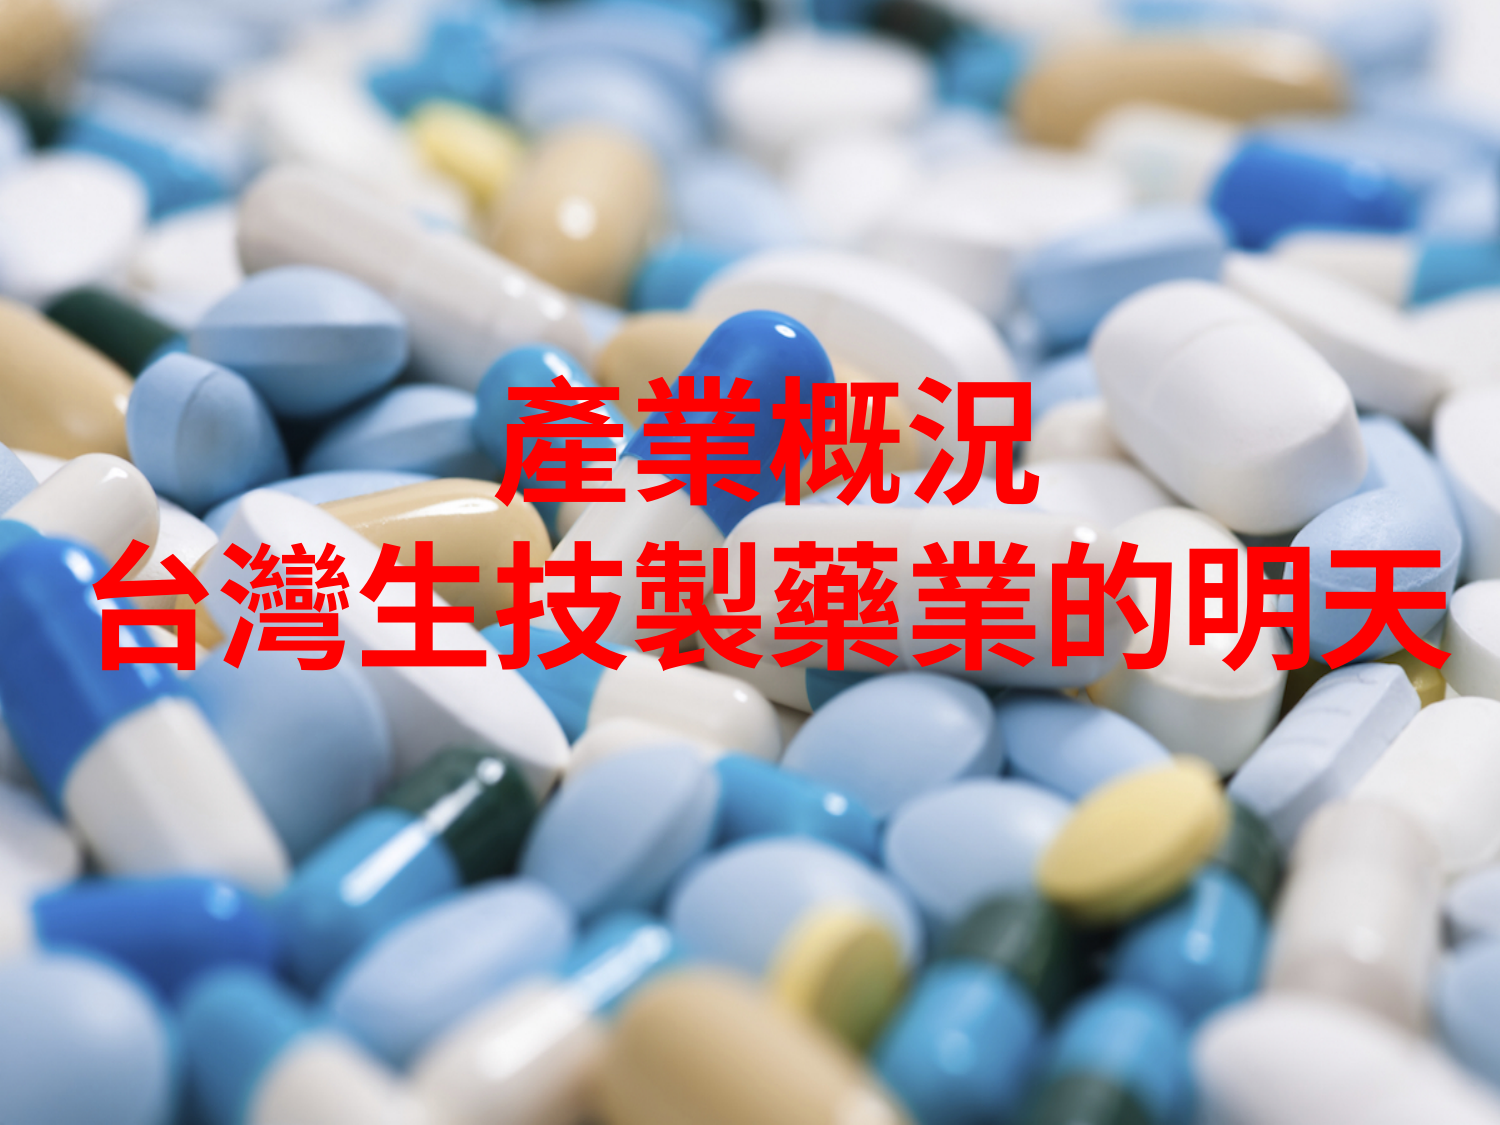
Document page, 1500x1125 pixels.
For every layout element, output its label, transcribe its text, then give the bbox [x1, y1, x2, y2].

picture [0, 0, 1500, 1125]
title 產業概況 台灣生技製藥業的明天 [53, 243, 1483, 799]
